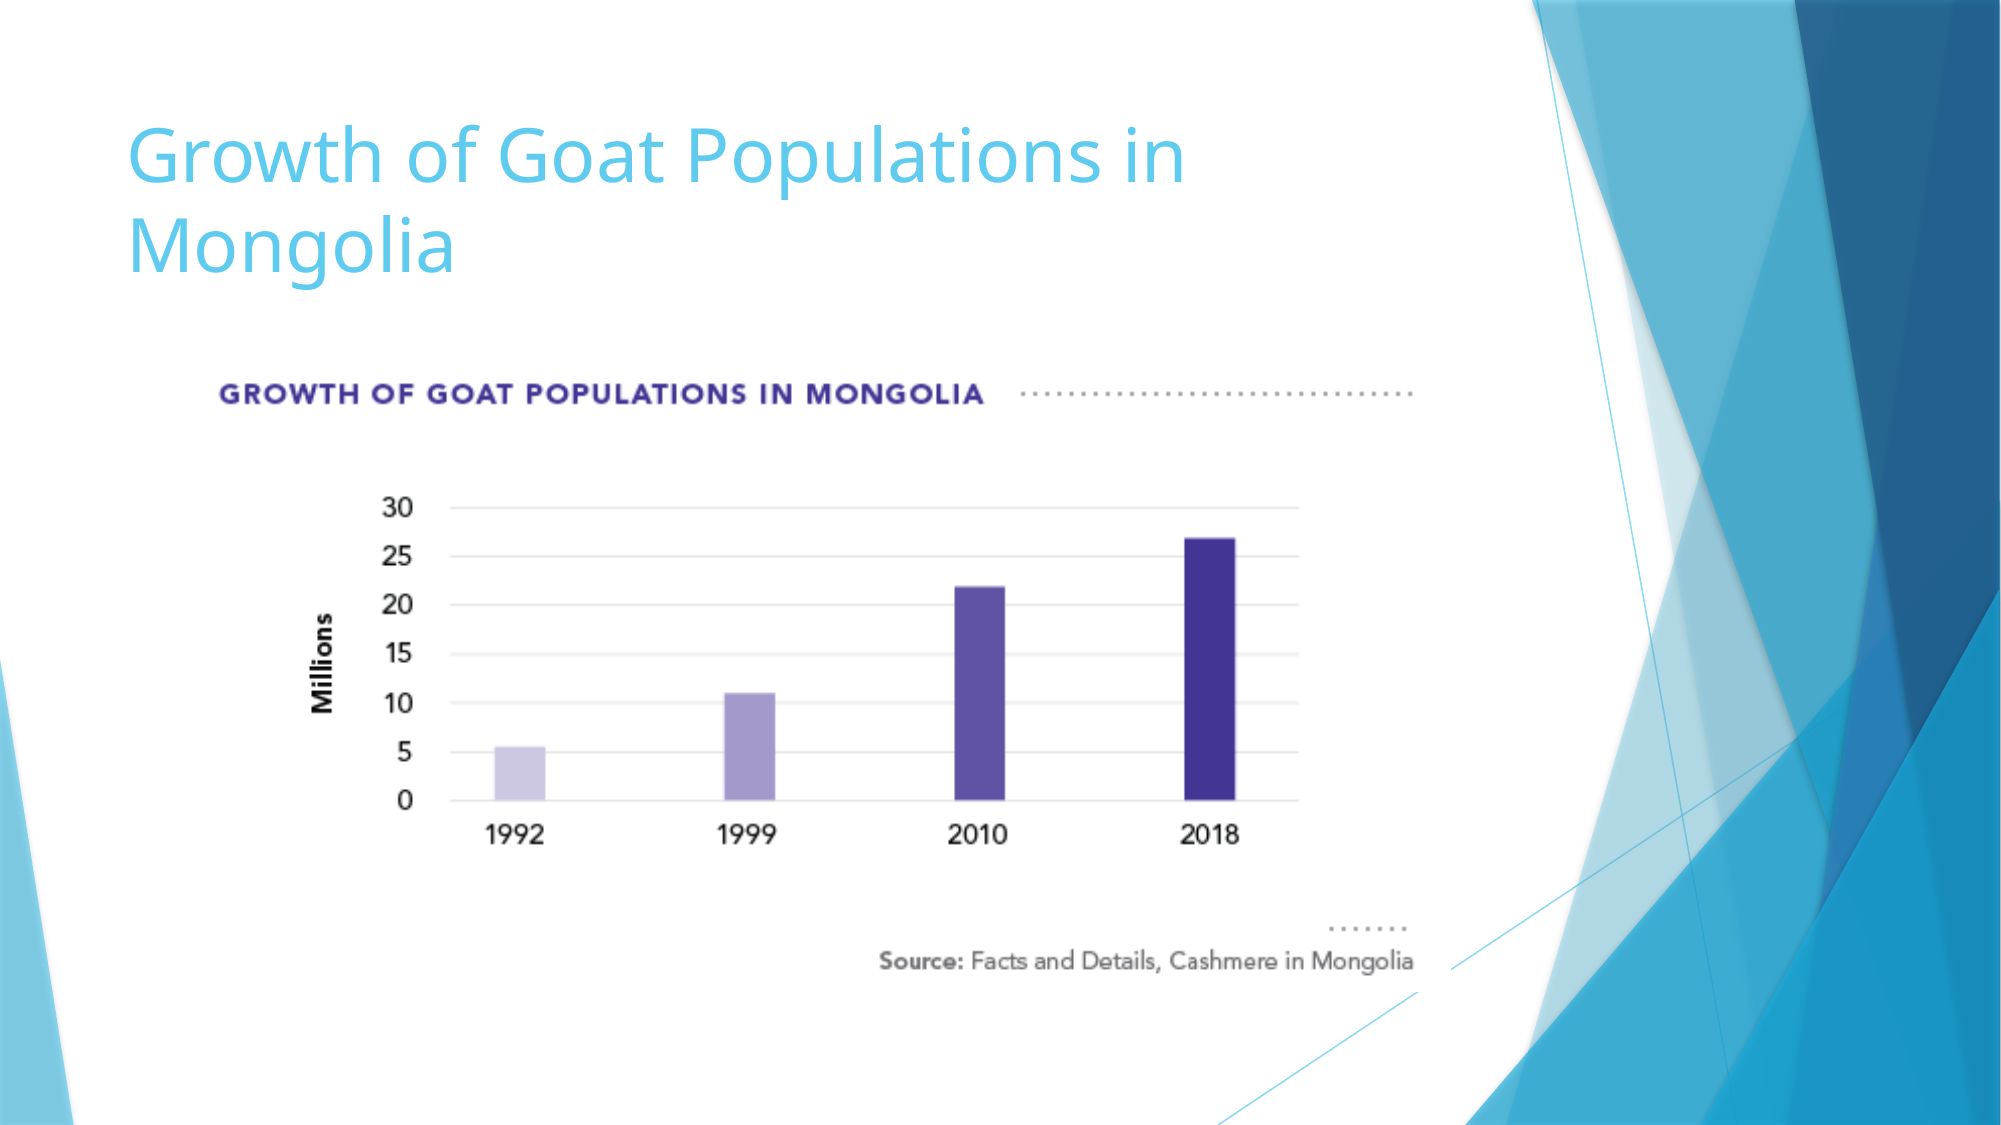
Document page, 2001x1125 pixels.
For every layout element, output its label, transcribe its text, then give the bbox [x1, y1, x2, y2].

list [181, 353, 1452, 992]
title Growth of Goat Populations in Mongolia [111, 99, 1522, 317]
